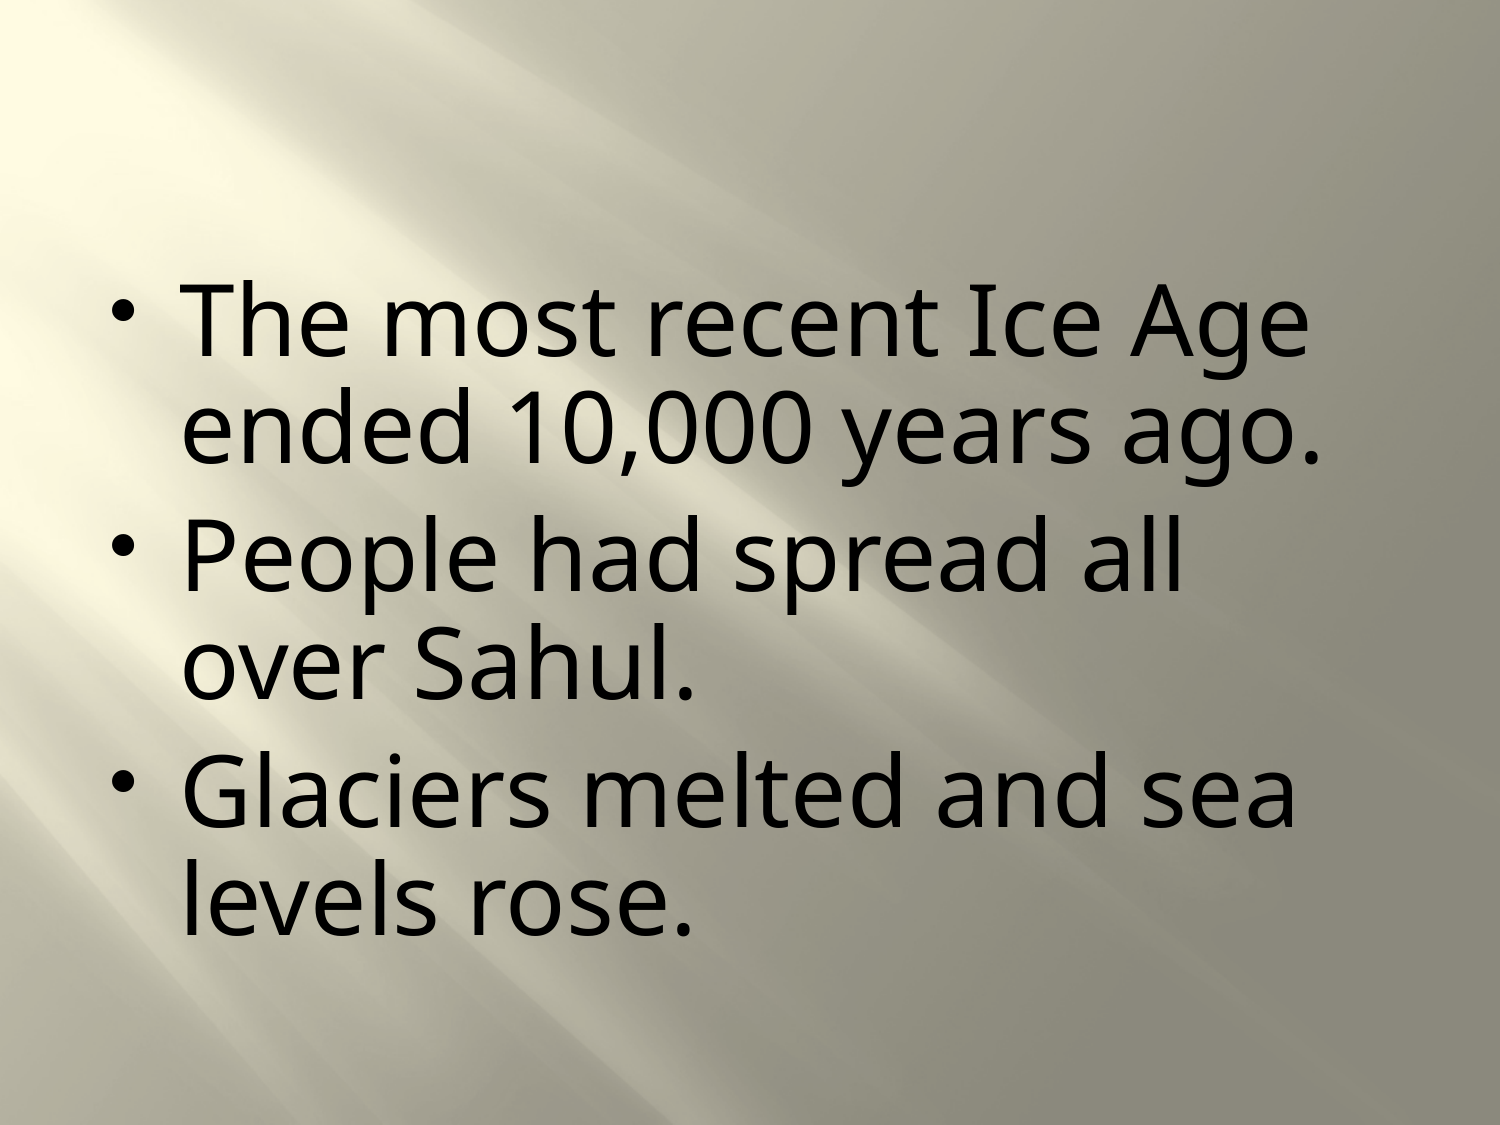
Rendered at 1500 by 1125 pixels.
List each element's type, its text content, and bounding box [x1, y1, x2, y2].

list The most recent Ice Age ended 10,000 years ago. People had spread all over Sahul. Glaciers melted and sea levels rose. [75, 262, 1425, 1035]
